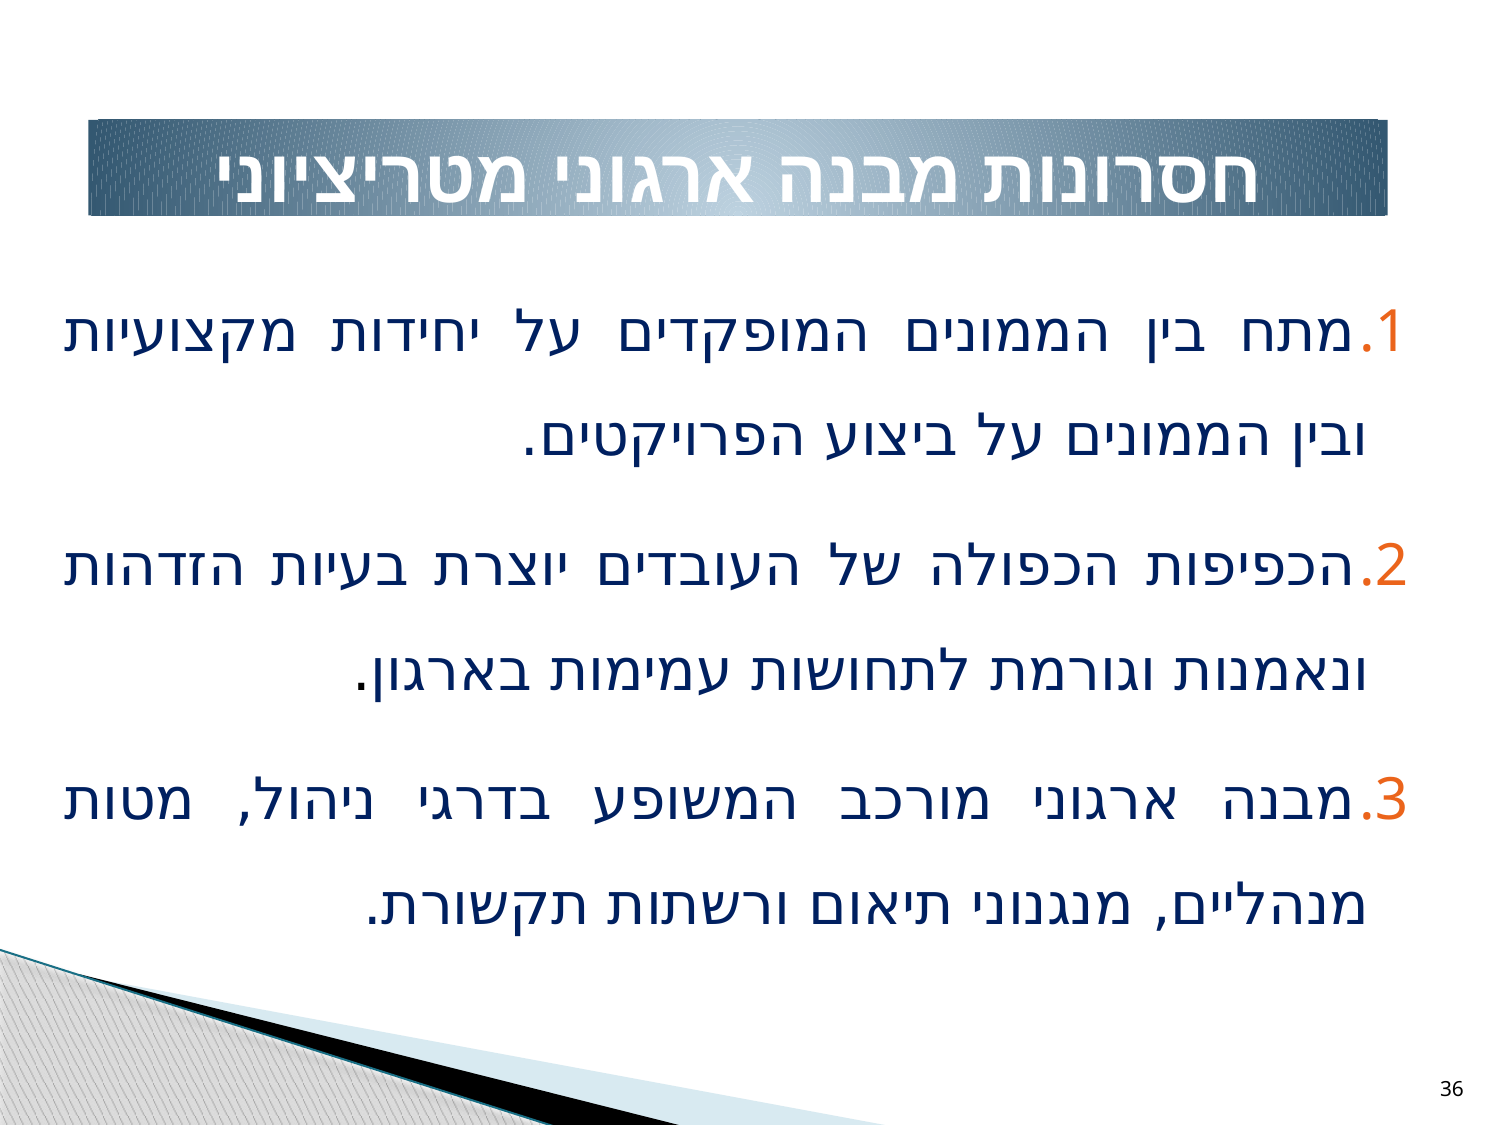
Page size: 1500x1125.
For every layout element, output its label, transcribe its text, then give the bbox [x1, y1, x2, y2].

text_box חסרונות מבנה ארגוני מטריציוני [88, 119, 1388, 216]
text_box מתח בין הממונים המופקדים על יחידות מקצועיות ובין הממונים על ביצוע הפרויקטים. הכפיפות הכפולה של העובדים יוצרת בעיות הזדהות ונאמנות וגורמת לתחושות עמימות בארגון. מבנה ארגוני מורכב המשופע בדרגי ניהול, מטות מנהליים, מנגנוני תיאום ורשתות תקשורת. [49, 250, 1445, 1001]
slide_number 36 [1418, 1051, 1479, 1112]
